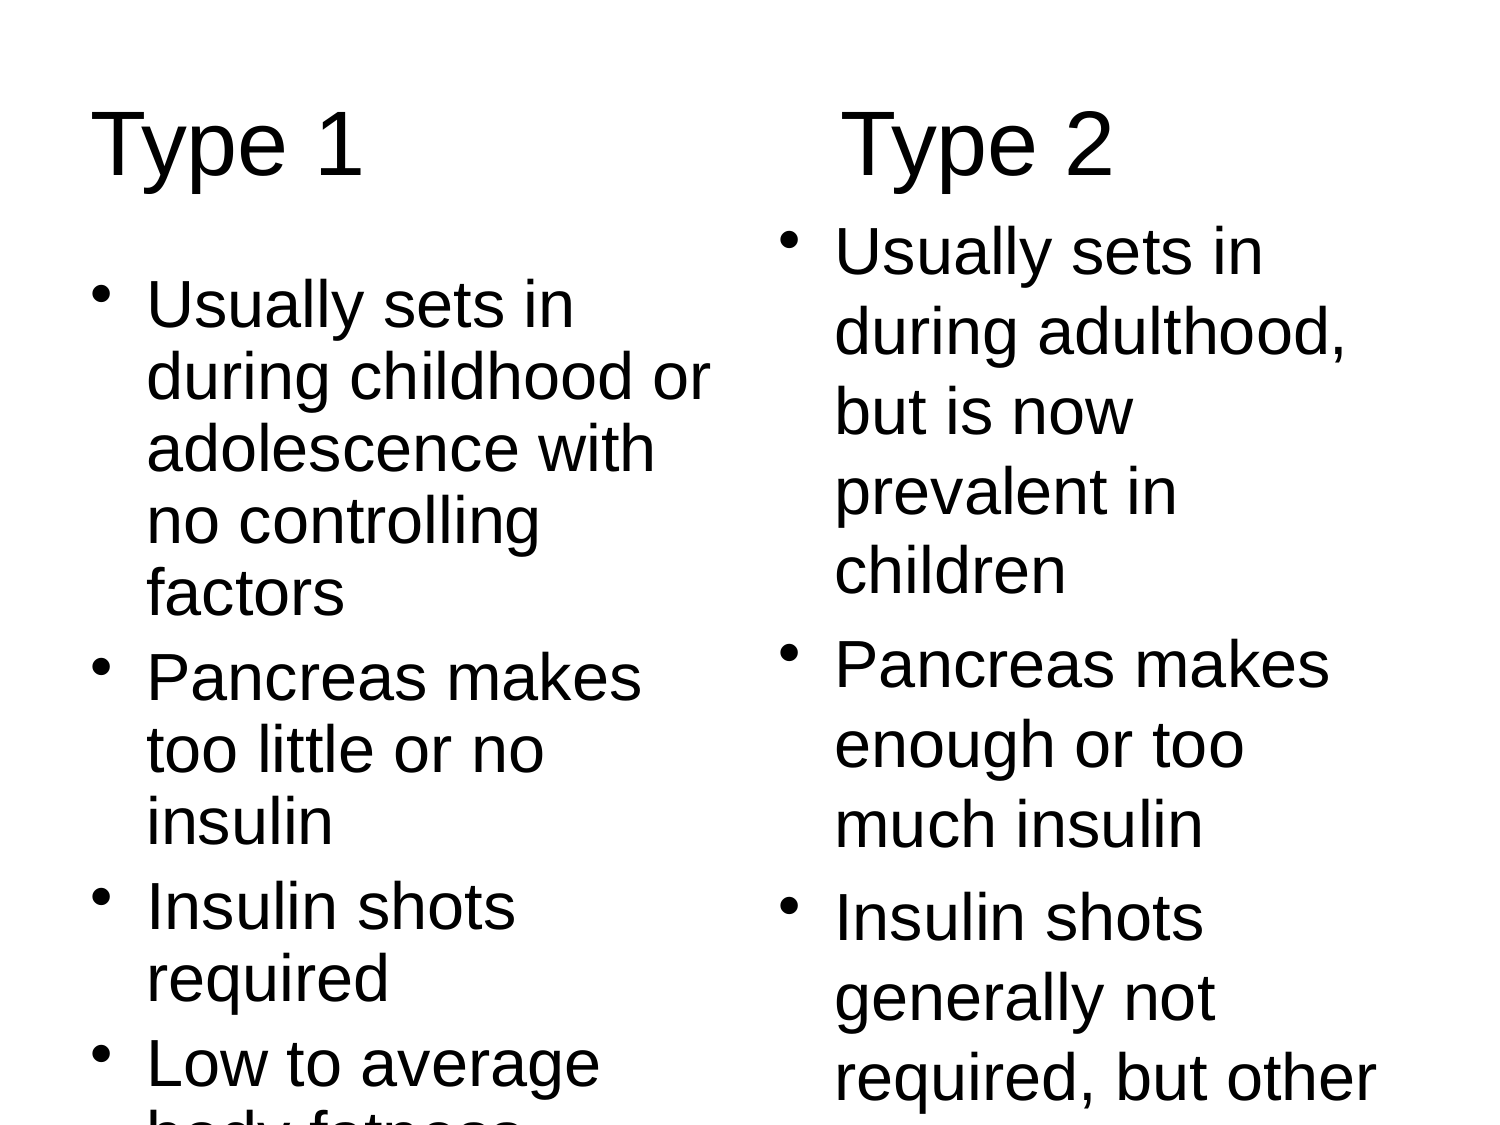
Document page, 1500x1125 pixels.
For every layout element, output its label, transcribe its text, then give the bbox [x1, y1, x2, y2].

list Usually sets in during adulthood, but is now prevalent in children Pancreas makes enough or too much insulin Insulin shots generally not required, but other drugs may be of help body fatness Lifestyle related [763, 199, 1426, 1006]
list Usually sets in during childhood or adolescence with no controlling factors Pancreas makes too little or no insulin Insulin shots required Low to average body fatness [74, 262, 737, 1006]
title Type 1 Type 2 [74, 44, 1426, 233]
